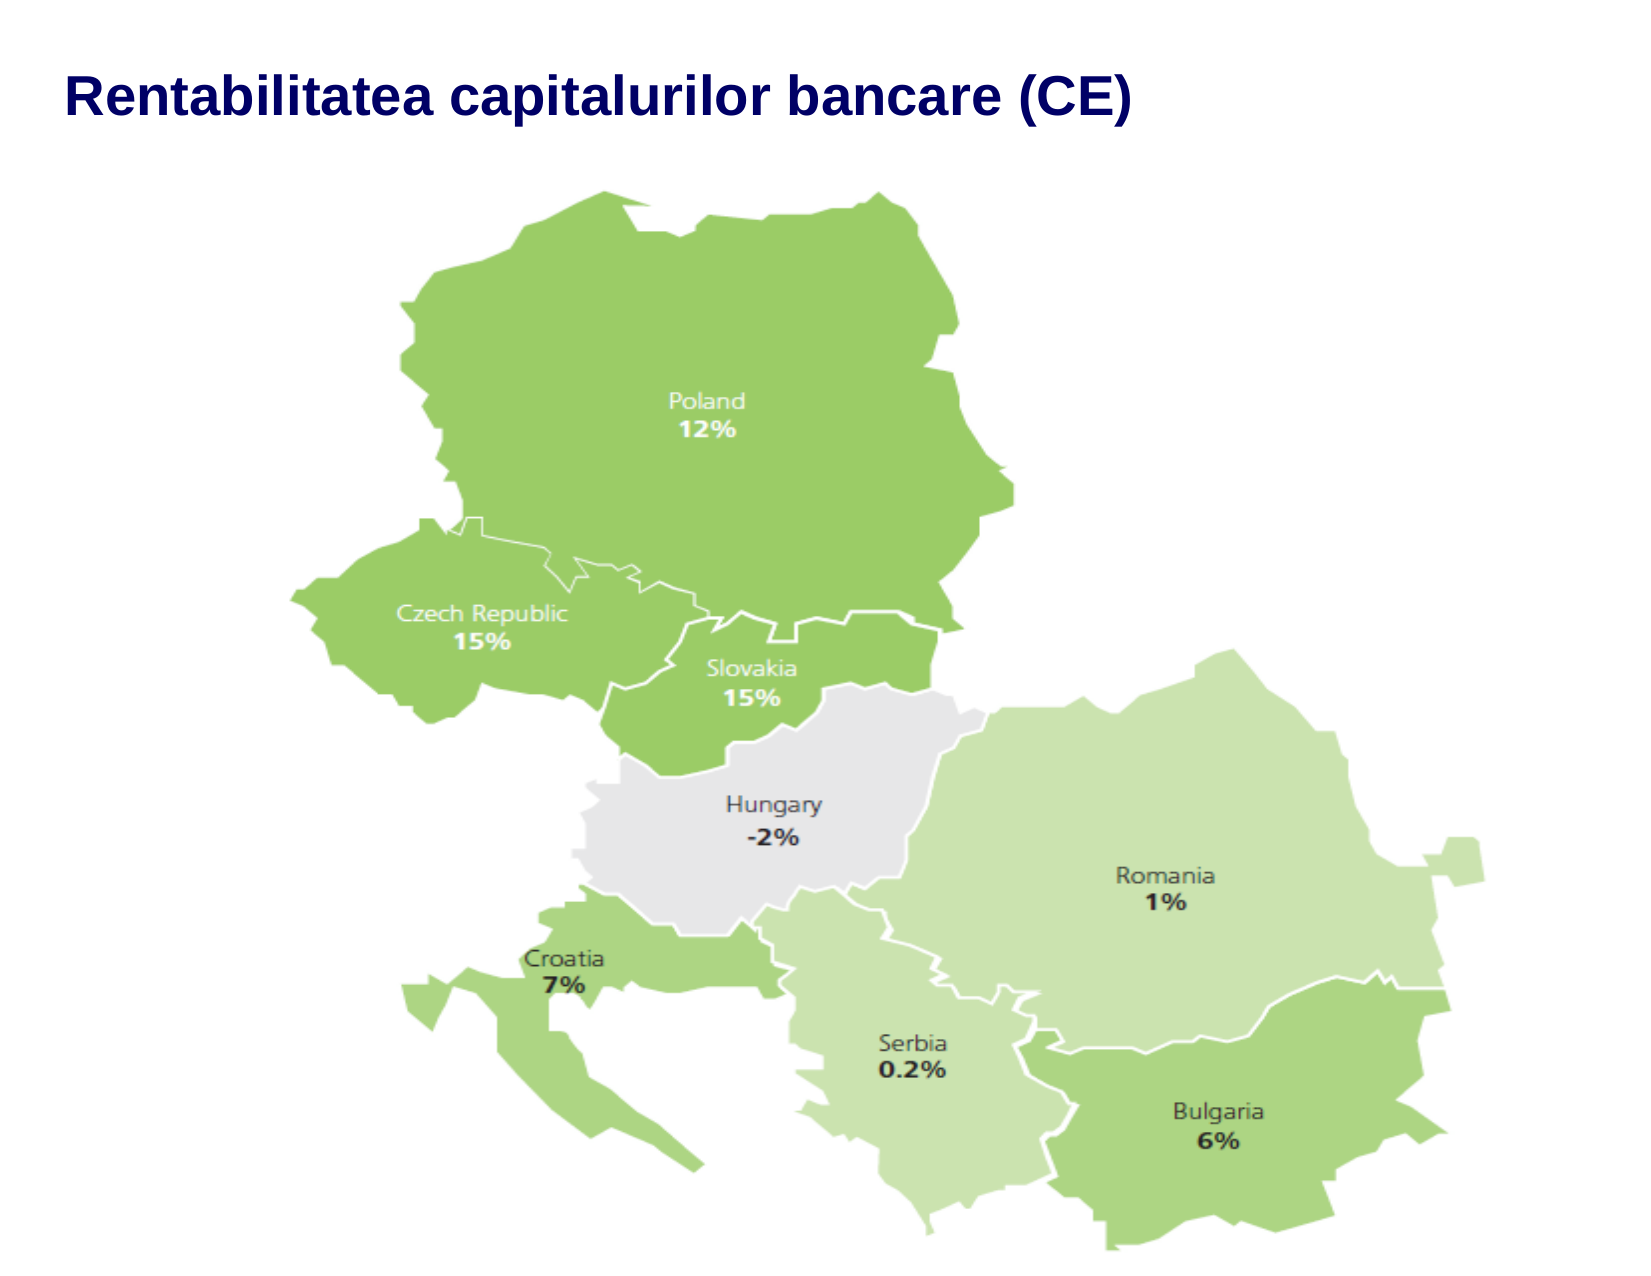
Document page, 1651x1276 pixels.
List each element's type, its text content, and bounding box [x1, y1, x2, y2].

title Rentabilitatea capitalurilor bancare (CE) [64, 66, 1605, 210]
picture [74, 162, 1576, 1276]
